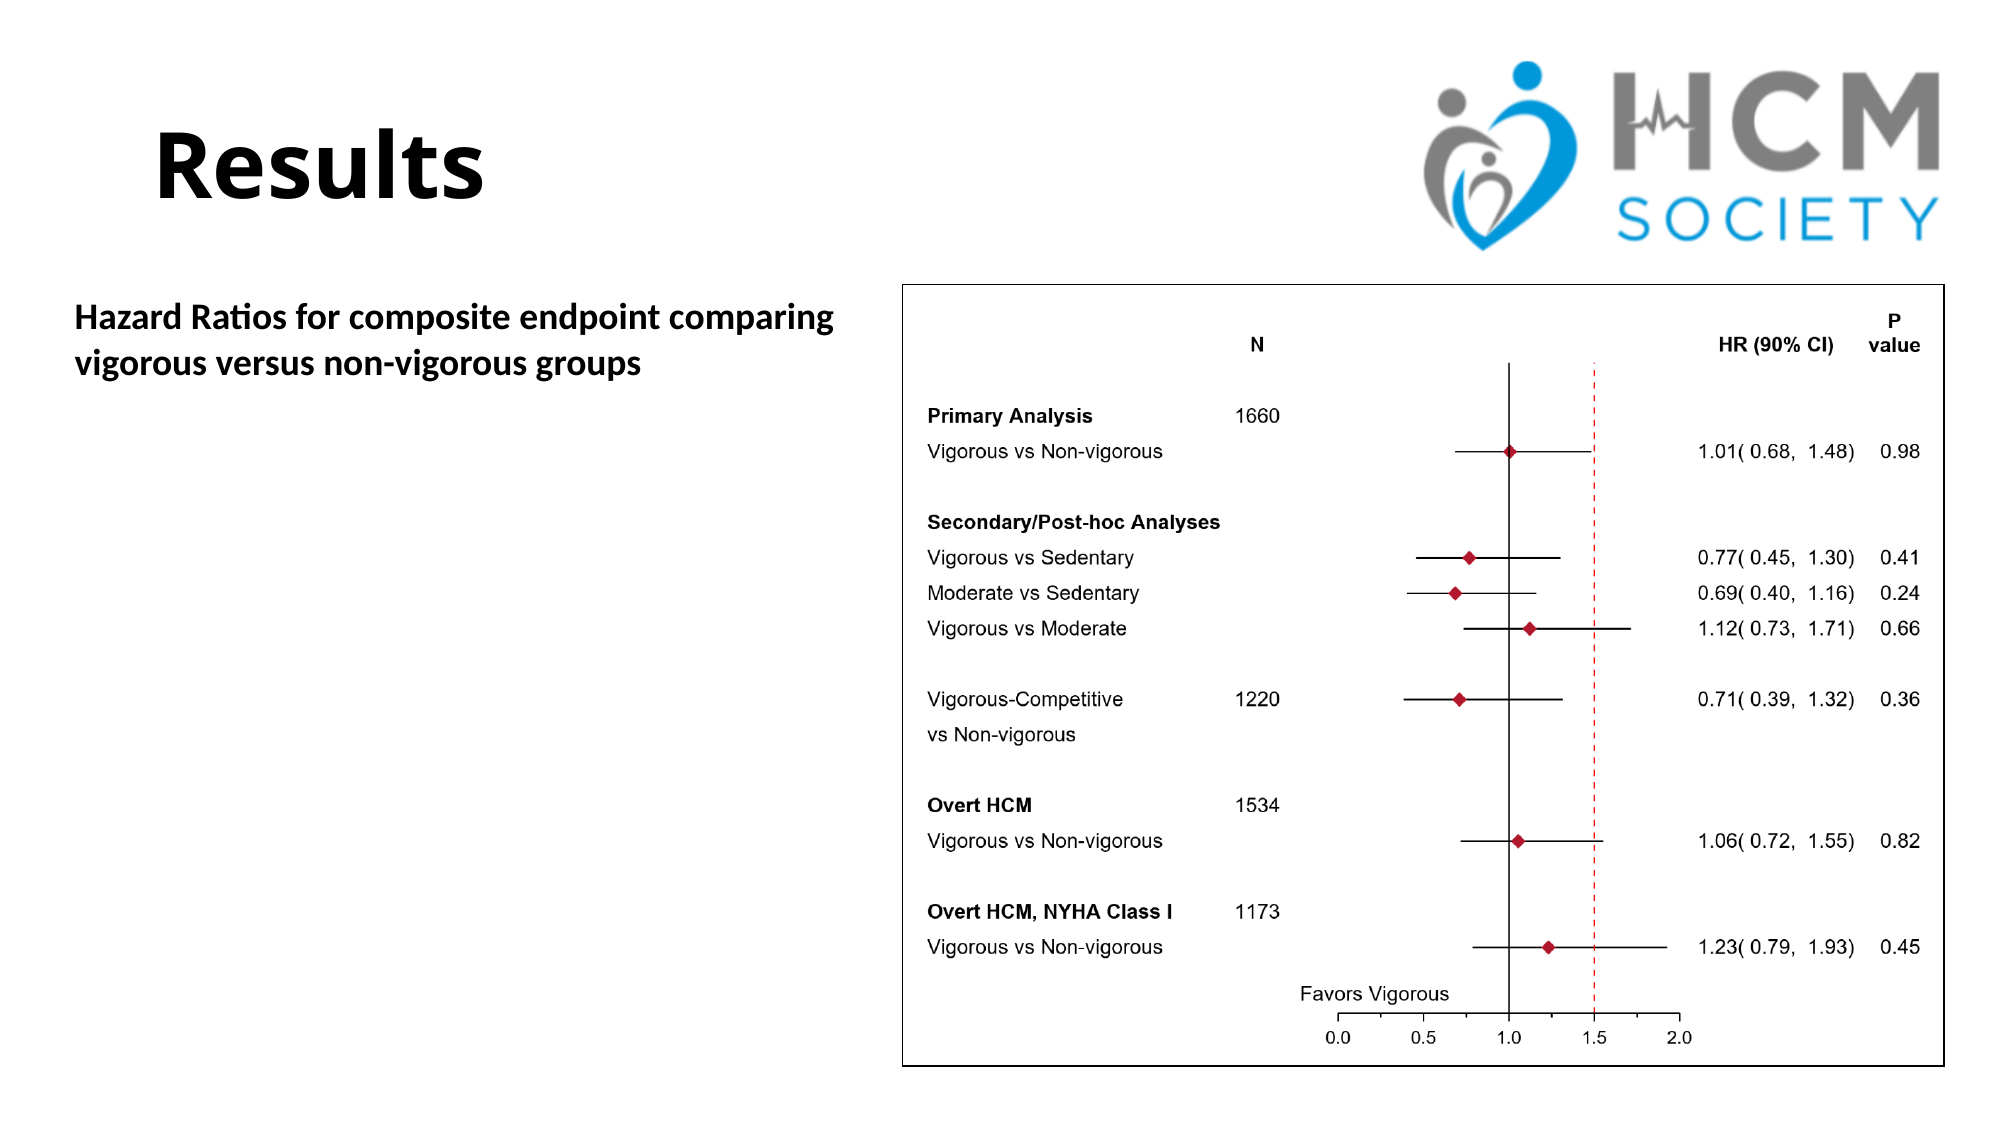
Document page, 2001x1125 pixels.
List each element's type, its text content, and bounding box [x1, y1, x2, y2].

title Results [137, 59, 1485, 278]
picture [1412, 40, 1975, 278]
text_box Hazard Ratios for composite endpoint comparing vigorous versus non-vigorous groups [59, 285, 859, 435]
picture [903, 285, 1944, 1066]
